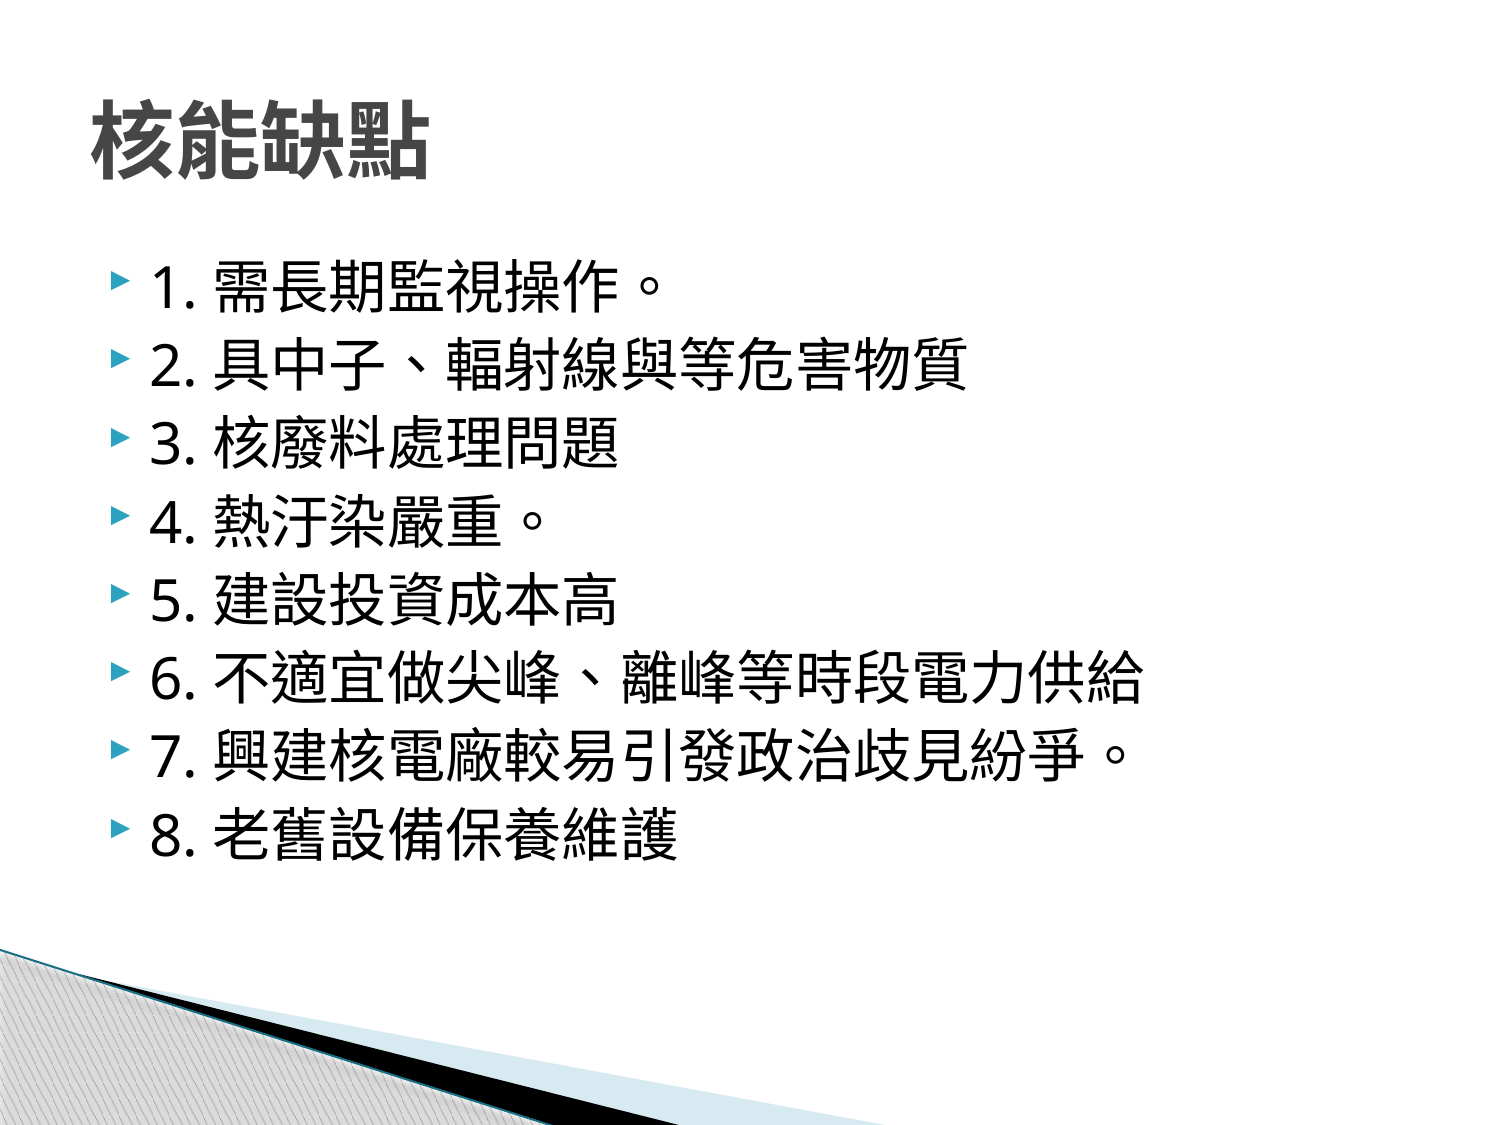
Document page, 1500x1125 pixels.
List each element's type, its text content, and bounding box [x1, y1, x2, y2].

list 1.需長期監視操作。 2.具中子、輻射線與等危害物質 3.核廢料處理問題 4.熱汙染嚴重。 5.建設投資成本高 6.不適宜做尖峰、離峰等時段電力供給 7.興建核電廠較易引發政治歧見紛爭。 8.老舊設備保養維護 [75, 243, 1425, 986]
title 核能缺點 [75, 45, 1425, 233]
